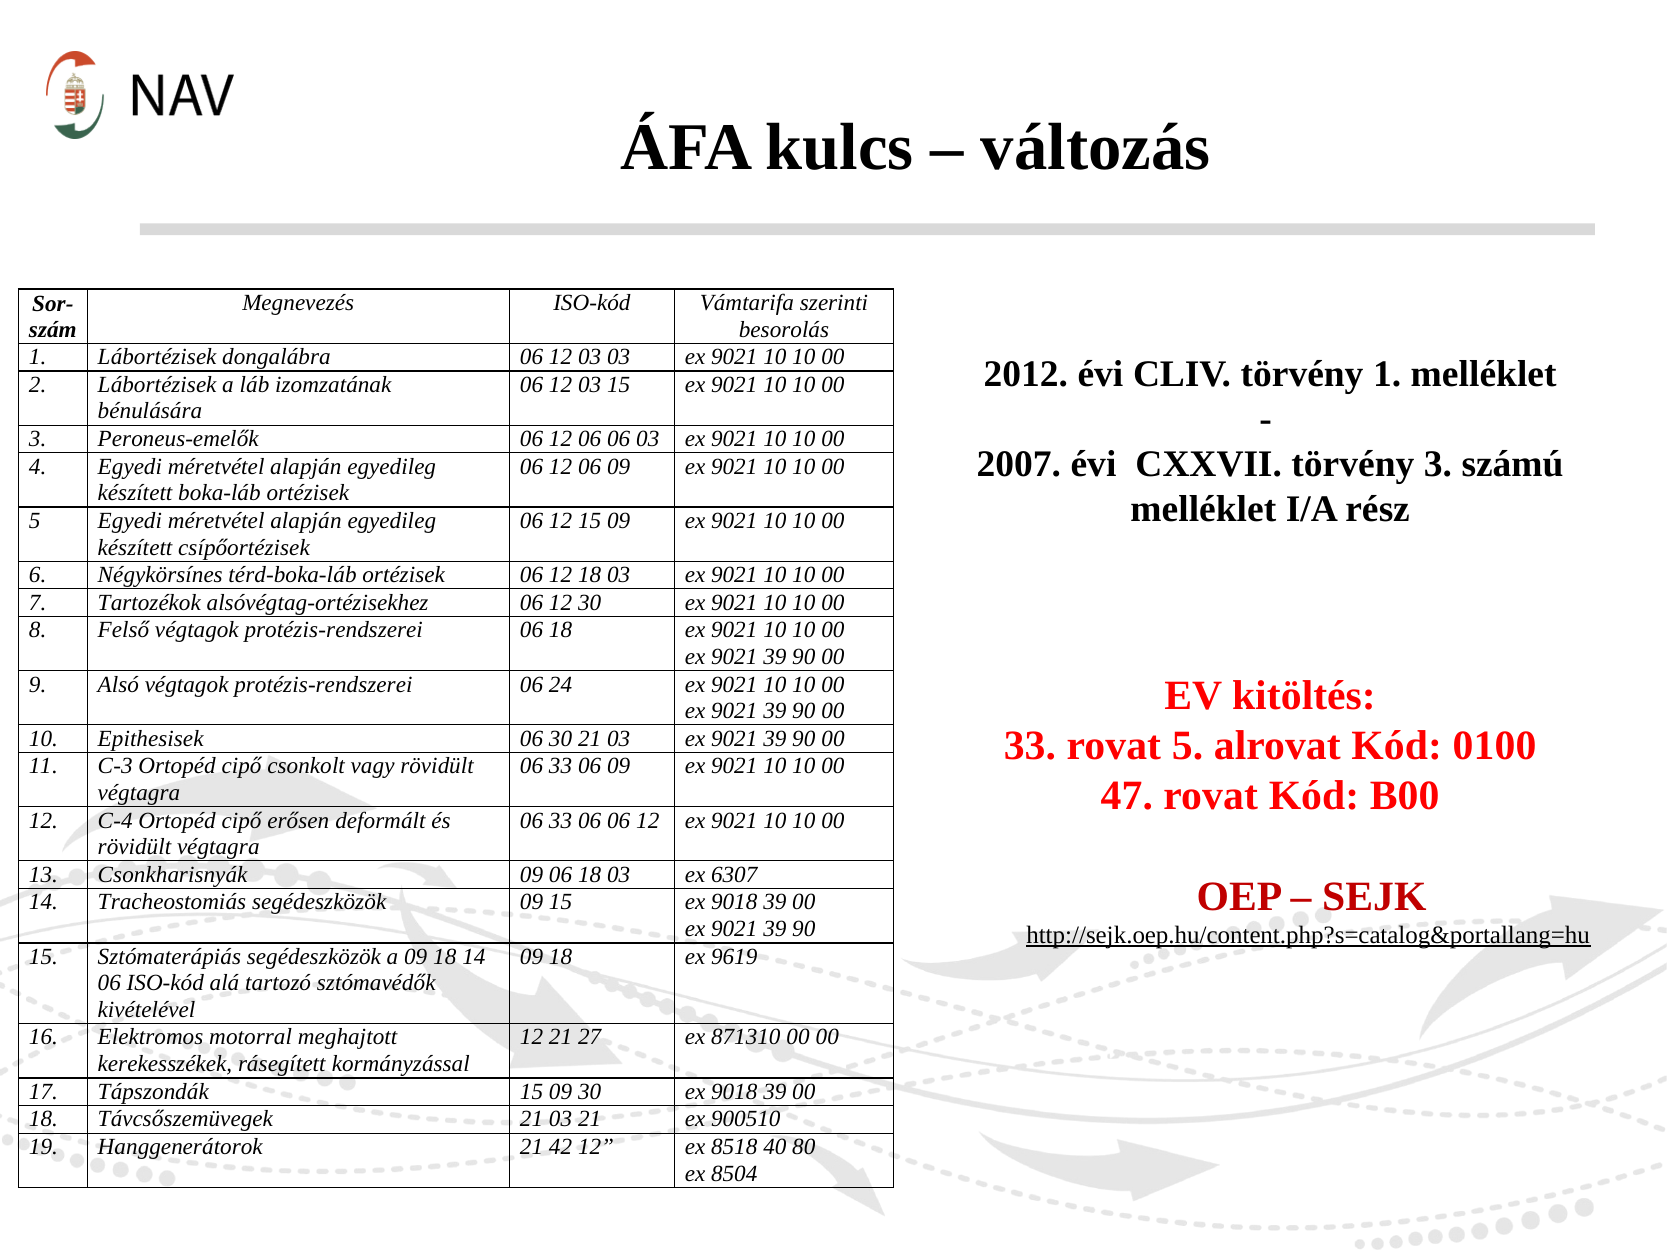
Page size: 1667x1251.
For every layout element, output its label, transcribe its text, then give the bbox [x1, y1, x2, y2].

text_box [139, 223, 1595, 236]
text_box 2012. évi CLIV. törvény 1. melléklet - 2007. évi CXXVII. törvény 3. számú melléklet I/A rész [939, 341, 1601, 537]
text_box EV kitöltés: 33. rovat 5. alrovat Kód: 0100 47. rovat Kód: B00 [939, 660, 1601, 705]
picture [0, 707, 1667, 1250]
text_box ÁFA kulcs – változás [289, 95, 1543, 190]
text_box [17, 288, 917, 1214]
picture [45, 51, 234, 139]
